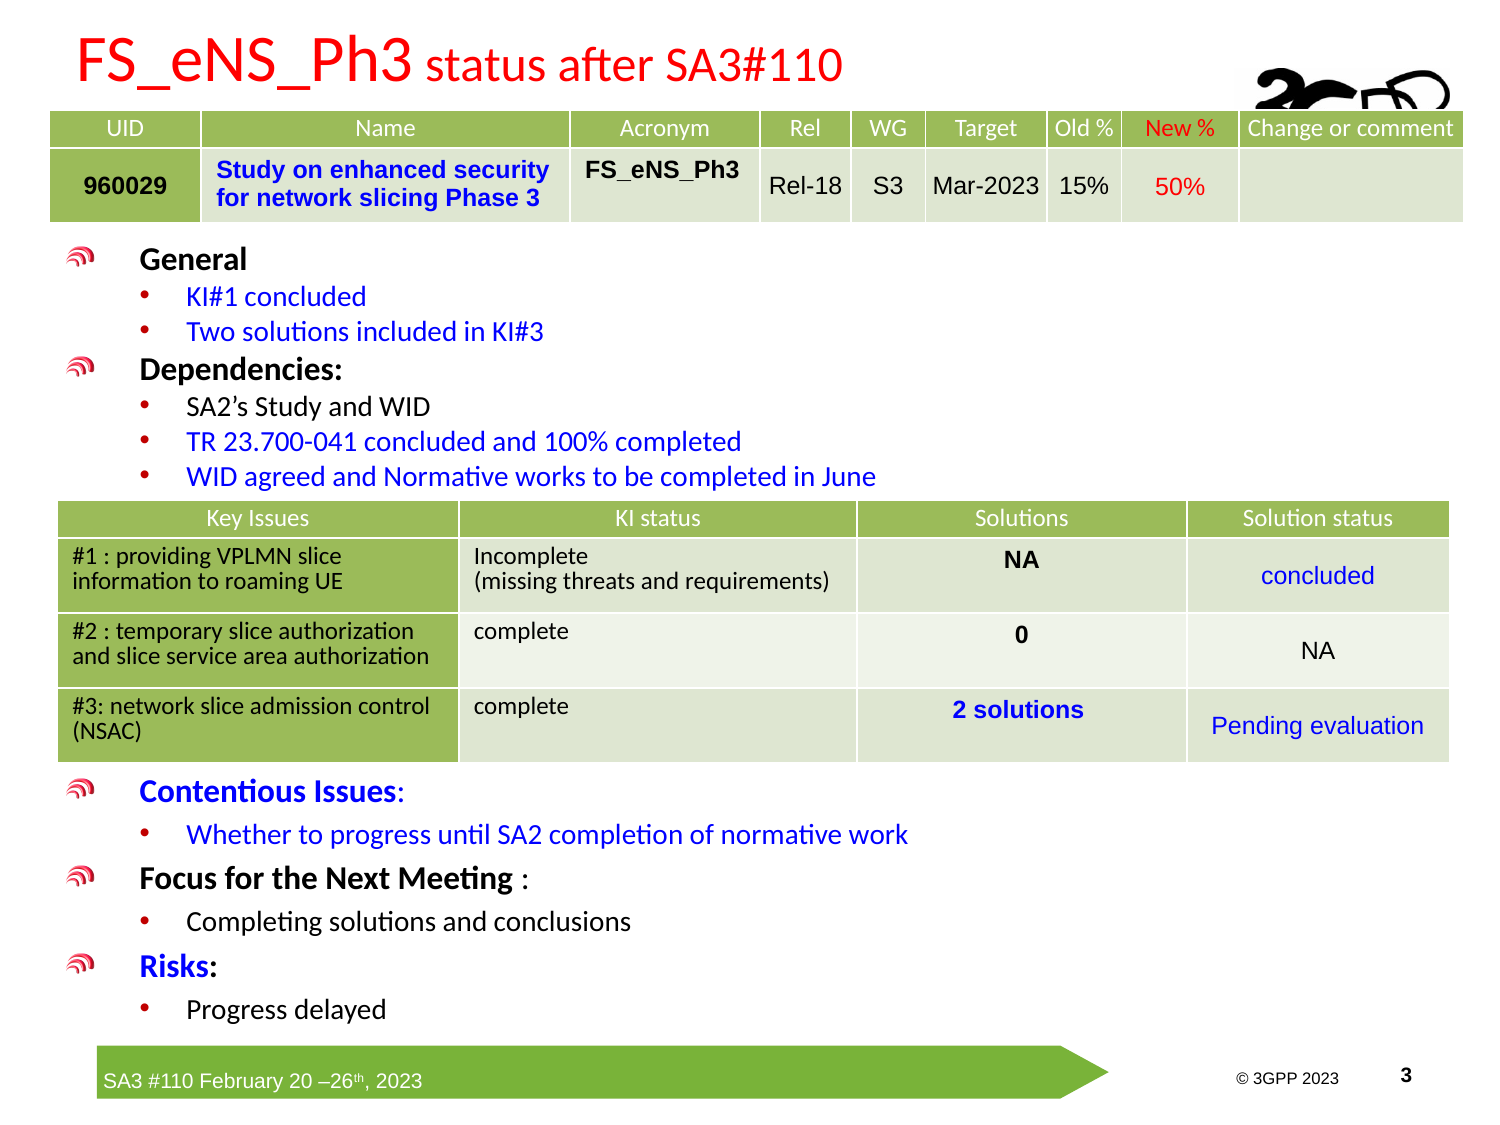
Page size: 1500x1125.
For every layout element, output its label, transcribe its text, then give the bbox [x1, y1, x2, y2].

picture [64, 777, 88, 801]
table_cell complete [460, 689, 856, 762]
text_box FS_eNS_Ph3 status after SA3#110 [62, 7, 1015, 102]
table_header Rel [761, 111, 850, 147]
table_cell 0 [858, 614, 1186, 687]
table_cell complete [460, 614, 856, 687]
table_cell concluded [1188, 539, 1449, 612]
table_cell Study on enhanced security for network slicing Phase 3 [202, 149, 569, 222]
table_cell 960029 [50, 149, 200, 222]
table_cell #1 : providing VPLMN slice information to roaming UE [58, 539, 458, 612]
table_header Old % [1048, 111, 1121, 147]
table_header Solution status [1188, 501, 1449, 537]
table_cell Rel-18 [761, 149, 850, 222]
picture [64, 355, 88, 379]
table_cell Pending evaluation [1188, 689, 1449, 762]
table_cell Incomplete (missing threats and requirements) [460, 539, 856, 612]
table_cell NA [858, 539, 1186, 612]
table_cell #3: network slice admission control (NSAC) [58, 689, 458, 762]
table_header UID [50, 111, 200, 147]
table_cell FS_eNS_Ph3 [571, 149, 759, 222]
picture [64, 952, 88, 976]
table_cell #2 : temporary slice authorization and slice service area authorization [58, 614, 458, 687]
table_cell NA [1188, 614, 1449, 687]
list General KI#1 concluded Two solutions included in KI#3 Dependencies: SA2’s Study and WID TR 23.700-041 concluded and 100% completed WID agreed and Normative works to be completed in June Contentious Issues: Whether to progress until SA2 completion of normative work Focus for the Next Meeting : Completing solutions and conclusions Risks: Progress delayed [49, 229, 1447, 1058]
picture [1234, 68, 1450, 109]
table_header New % [1122, 111, 1238, 147]
table_cell [1240, 149, 1463, 222]
table_header Change or comment [1240, 111, 1463, 147]
table_header Solutions [858, 501, 1186, 537]
table_header Target [926, 111, 1046, 147]
table_header Name [202, 111, 569, 147]
table_header Key Issues [58, 501, 458, 537]
picture [64, 864, 88, 889]
table_cell 15% [1048, 149, 1121, 222]
table_cell S3 [852, 149, 925, 222]
table_header Acronym [571, 111, 759, 147]
table_cell Mar-2023 [926, 149, 1046, 222]
table_header WG [852, 111, 925, 147]
picture [64, 245, 88, 269]
table_cell 50% [1122, 149, 1238, 222]
table_cell 2 solutions [858, 689, 1186, 762]
table_header KI status [460, 501, 856, 537]
